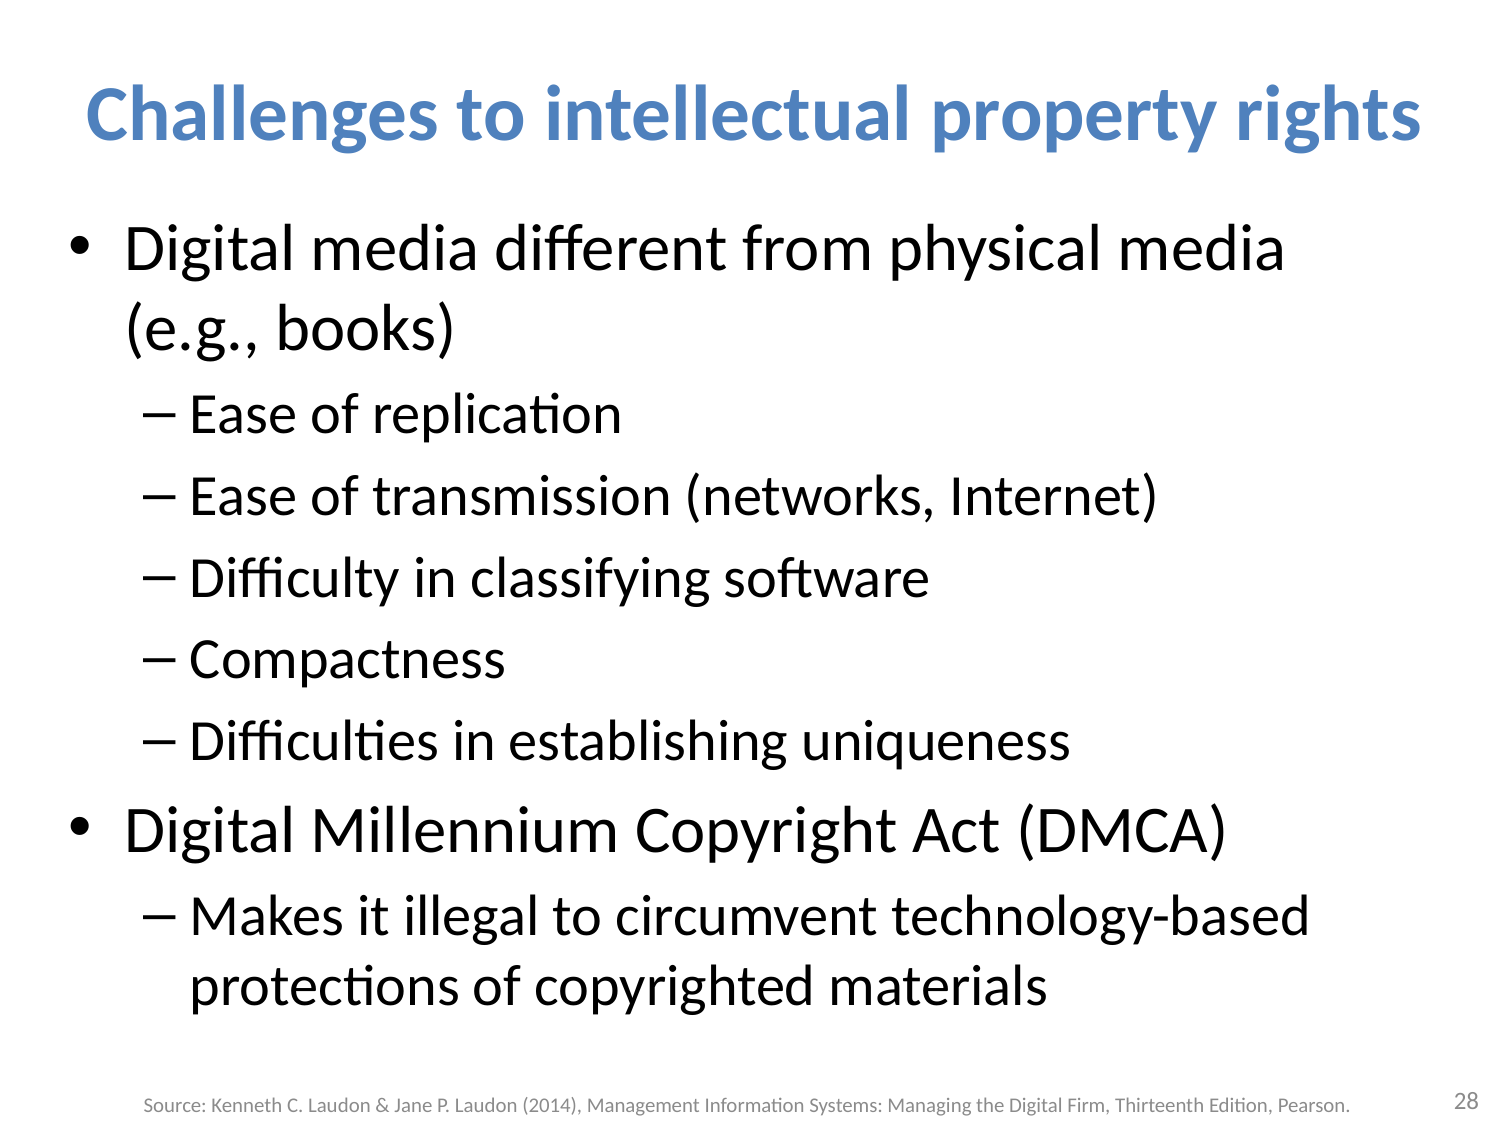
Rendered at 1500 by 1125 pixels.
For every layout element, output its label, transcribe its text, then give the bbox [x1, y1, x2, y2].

footer Source: Kenneth C. Laudon & Jane P. Laudon (2014), Management Information Systems: Managing the Digital Firm, Thirteenth Edition, Pearson. [106, 1082, 1394, 1125]
slide_number 28 [1144, 1069, 1495, 1125]
list Digital media different from physical media (e.g., books) Ease of replication Ease of transmission (networks, Internet) Difficulty in classifying software Compactness Difficulties in establishing uniqueness Digital Millennium Copyright Act (DMCA) Makes it illegal to circumvent technology-based protections of copyrighted materials [53, 196, 1459, 1050]
title Challenges to intellectual property rights [41, 45, 1469, 173]
